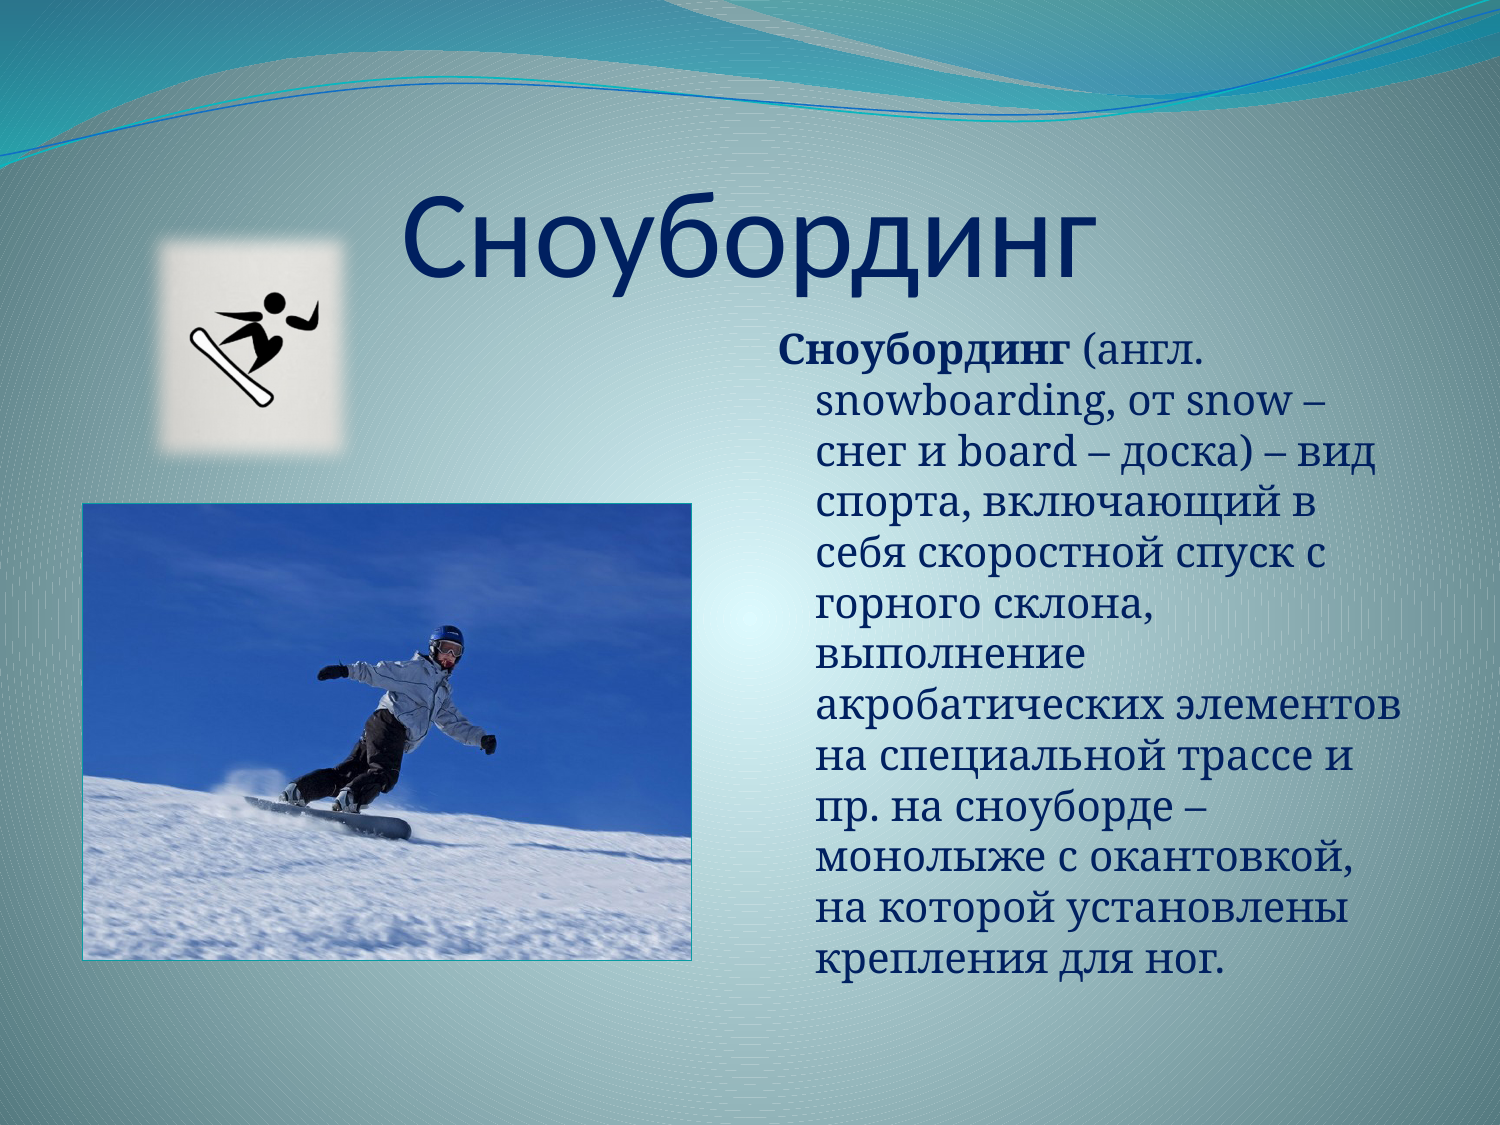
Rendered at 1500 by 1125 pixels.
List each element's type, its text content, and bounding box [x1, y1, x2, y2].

list Сноубординг (англ. snowboarding, от snow – снег и board – доска) – вид спорта, включающий в себя скоростной спуск с горного склона, выполнение акробатических элементов на специальной трассе и пр. на сноуборде – монолыже с окантовкой, на которой установлены крепления для ног. [762, 314, 1425, 1043]
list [81, 503, 692, 962]
title Сноубординг [75, 115, 1425, 303]
picture [140, 222, 362, 472]
